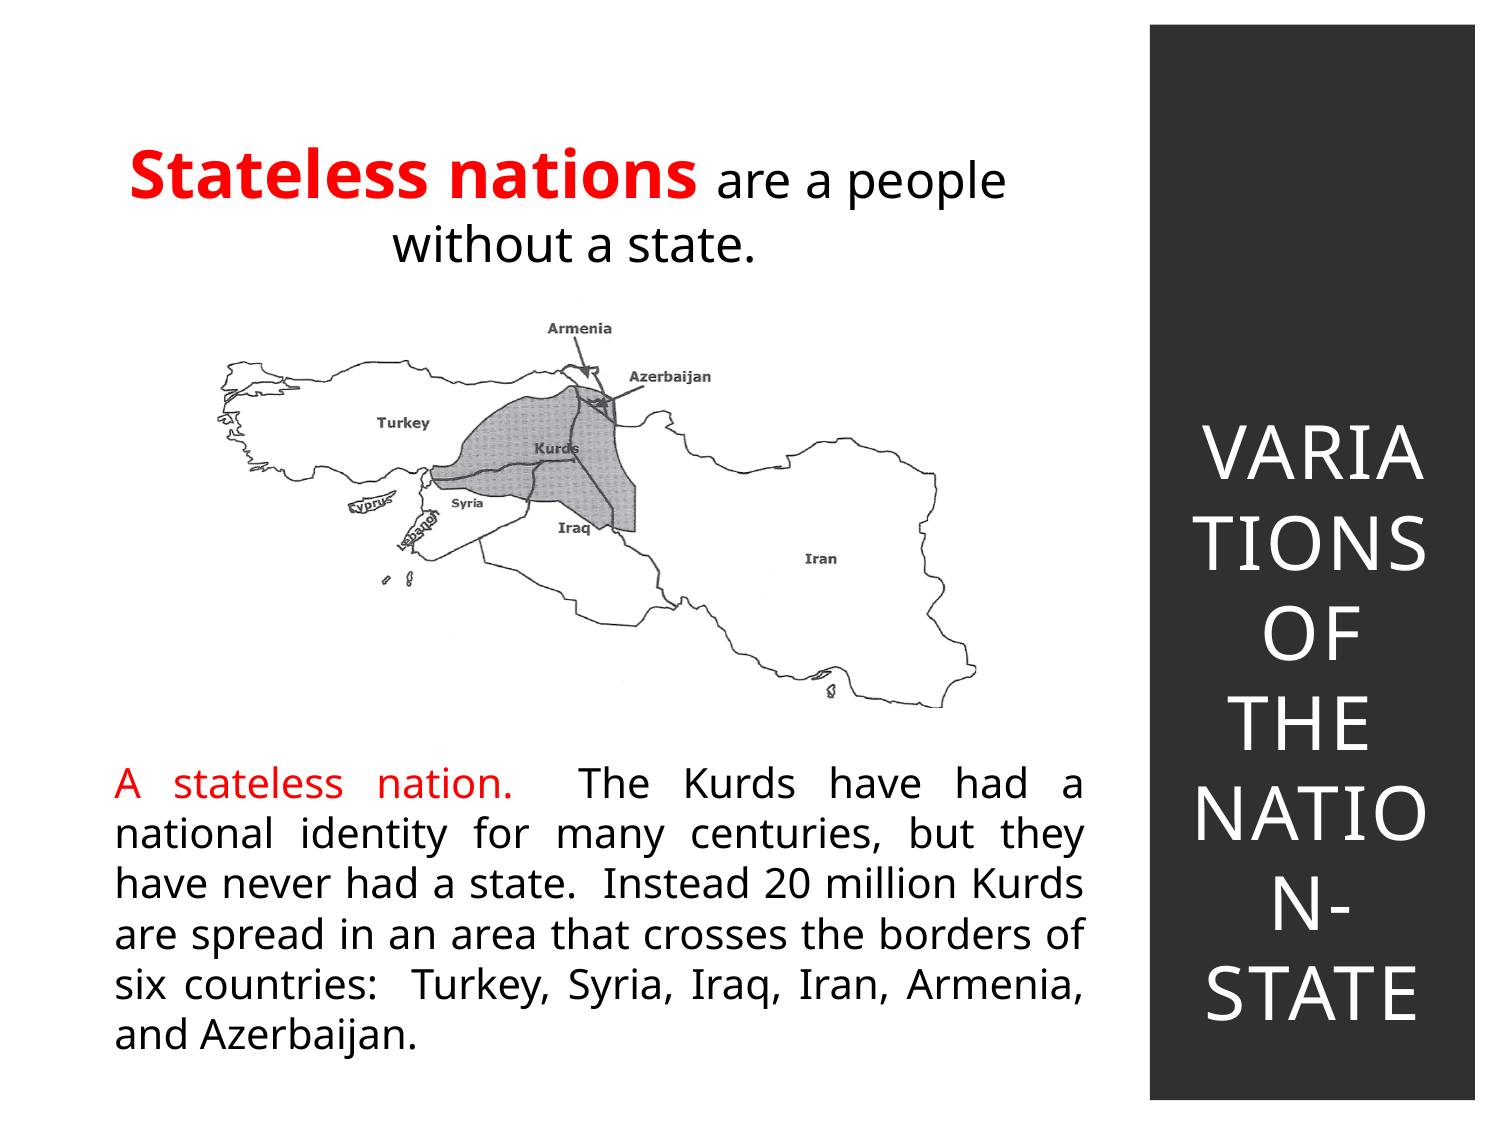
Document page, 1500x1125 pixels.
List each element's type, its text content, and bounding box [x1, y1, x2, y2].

text_box Stateless nations are a people without a state. [112, 124, 1038, 340]
picture [211, 299, 988, 712]
title Variations of the nation-state [1175, 75, 1450, 1050]
text_box A stateless nation. The Kurds have had a national identity for many centuries, but they have never had a state. Instead 20 million Kurds are spread in an area that crosses the borders of six countries: Turkey, Syria, Iraq, Iran, Armenia, and Azerbaijan. [99, 749, 1100, 1065]
